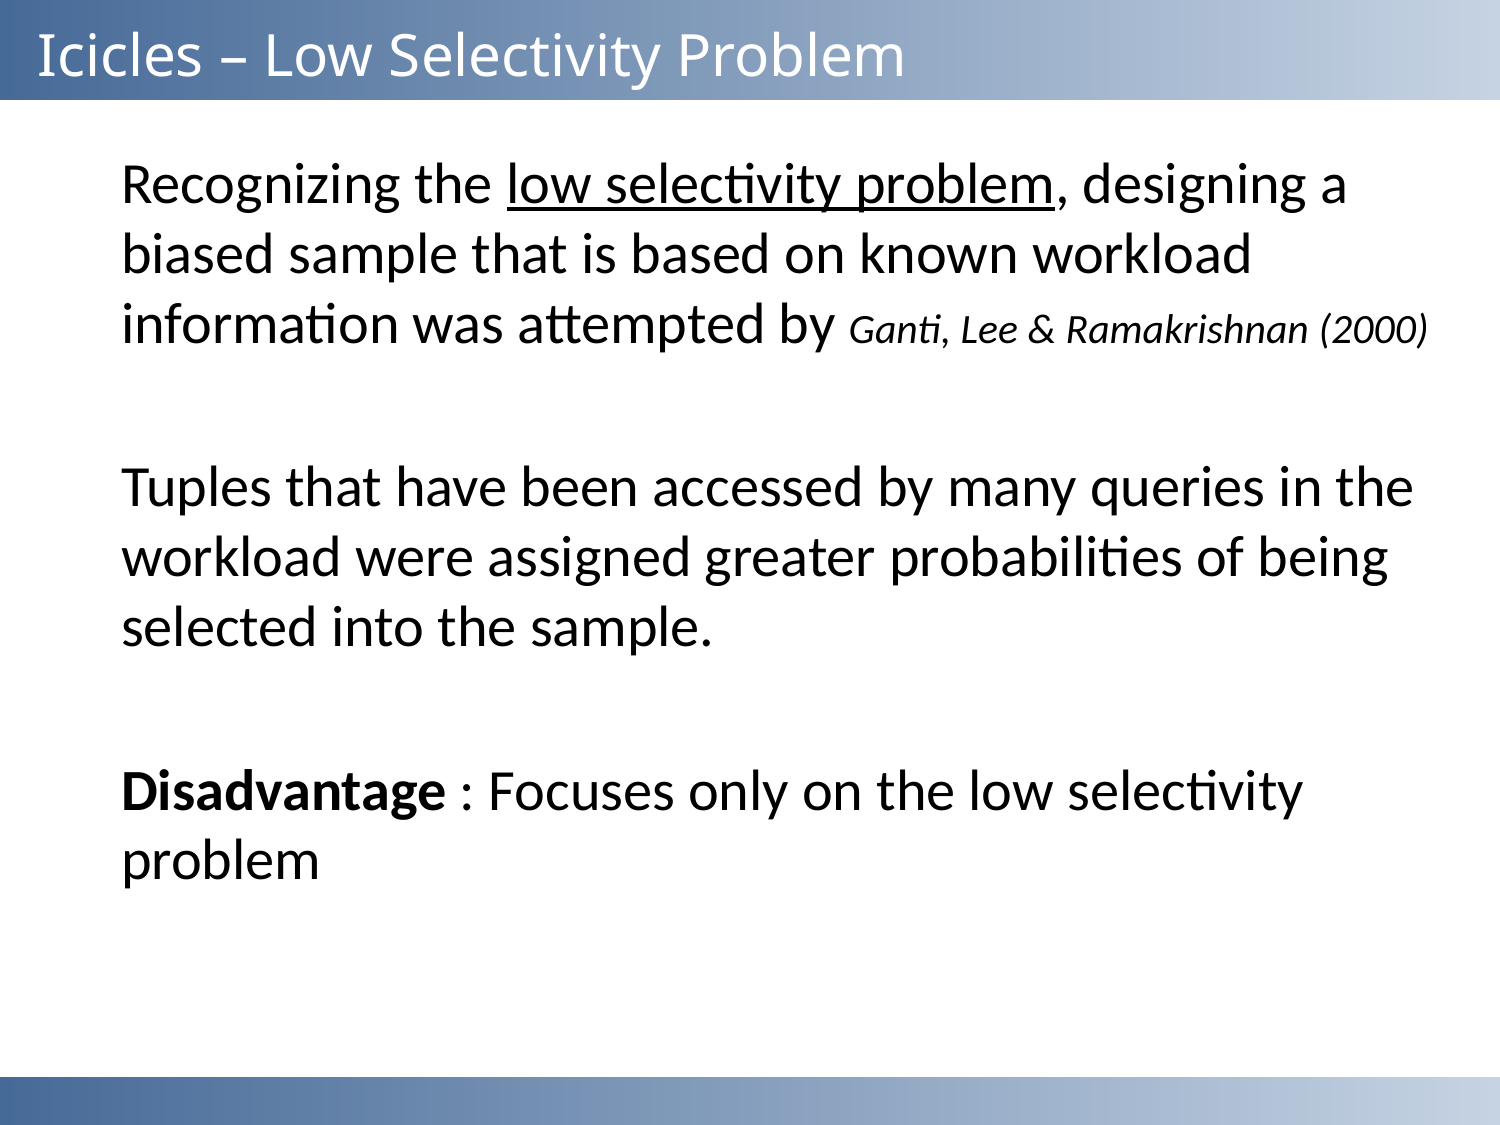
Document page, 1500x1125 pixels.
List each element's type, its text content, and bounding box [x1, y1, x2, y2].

picture [0, 1077, 1500, 1125]
list Recognizing the low selectivity problem, designing a biased sample that is based on known workload information was attempted by Ganti, Lee & Ramakrishnan (2000) Tuples that have been accessed by many queries in the workload were assigned greater probabilities of being selected into the sample. Disadvantage : Focuses only on the low selectivity problem [49, 137, 1451, 1013]
picture [0, 0, 1500, 100]
title Icicles – Low Selectivity Problem [36, 16, 1438, 90]
